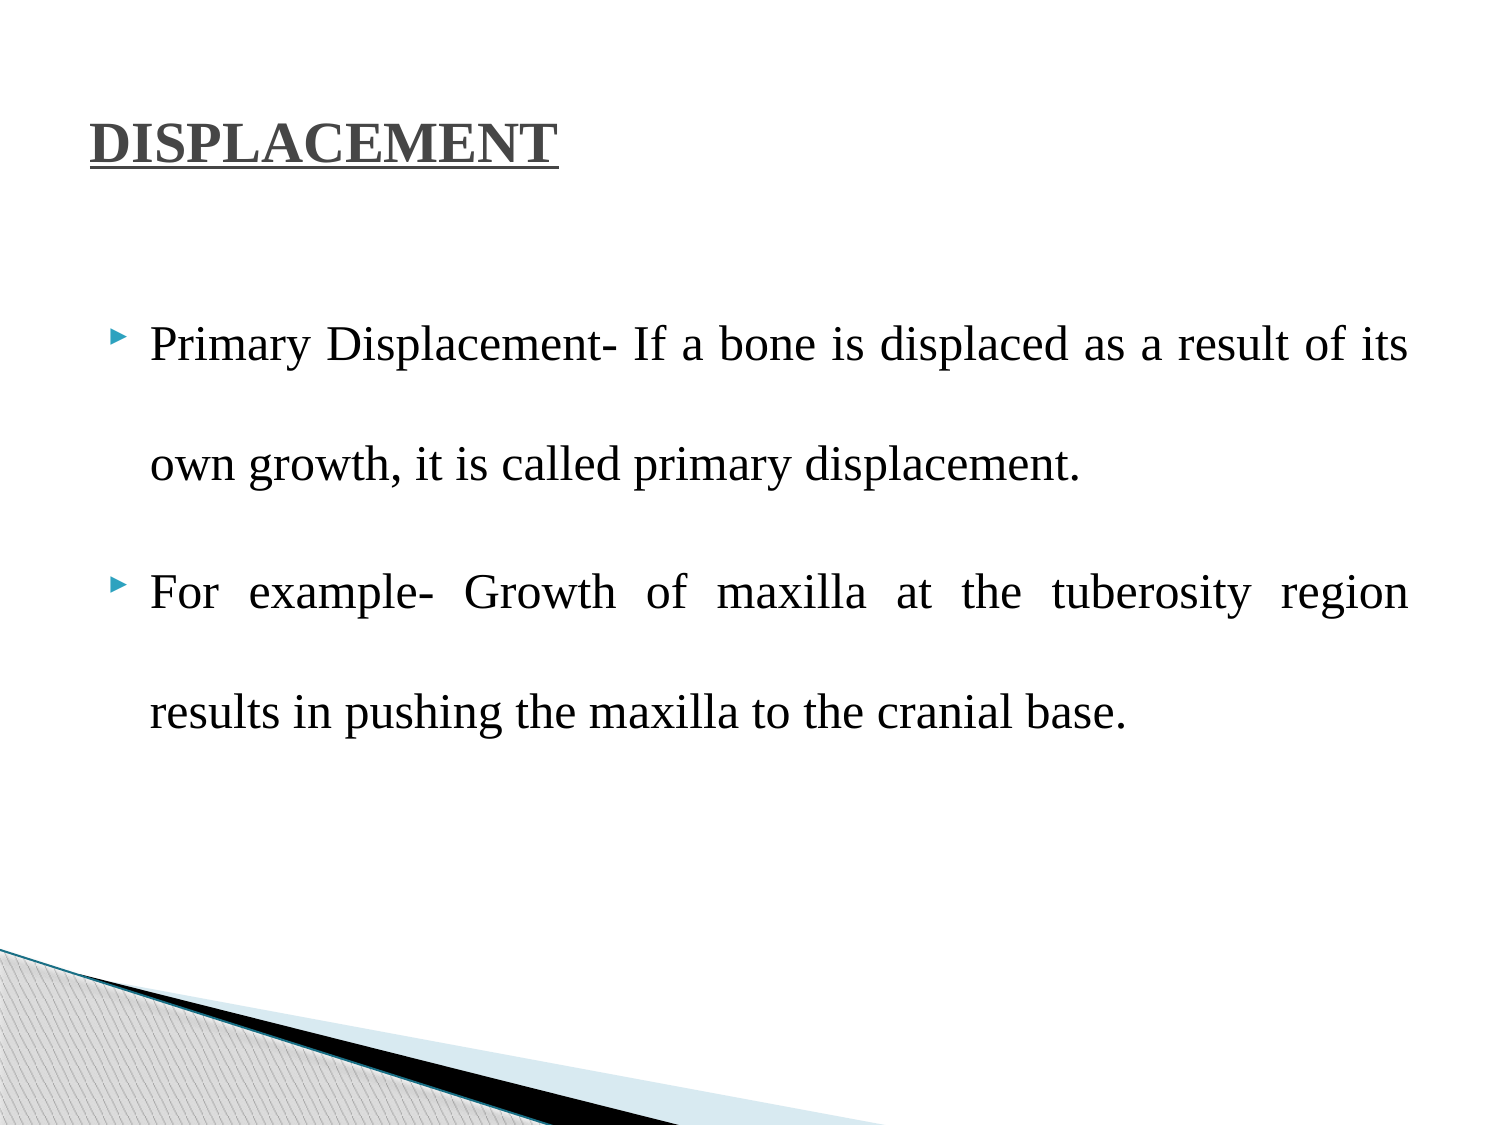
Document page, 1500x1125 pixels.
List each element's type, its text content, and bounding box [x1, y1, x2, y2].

list Primary Displacement- If a bone is displaced as a result of its own growth, it is called primary displacement. For example- Growth of maxilla at the tuberosity region results in pushing the maxilla to the cranial base. [75, 243, 1425, 986]
title DISPLACEMENT [75, 45, 1425, 233]
